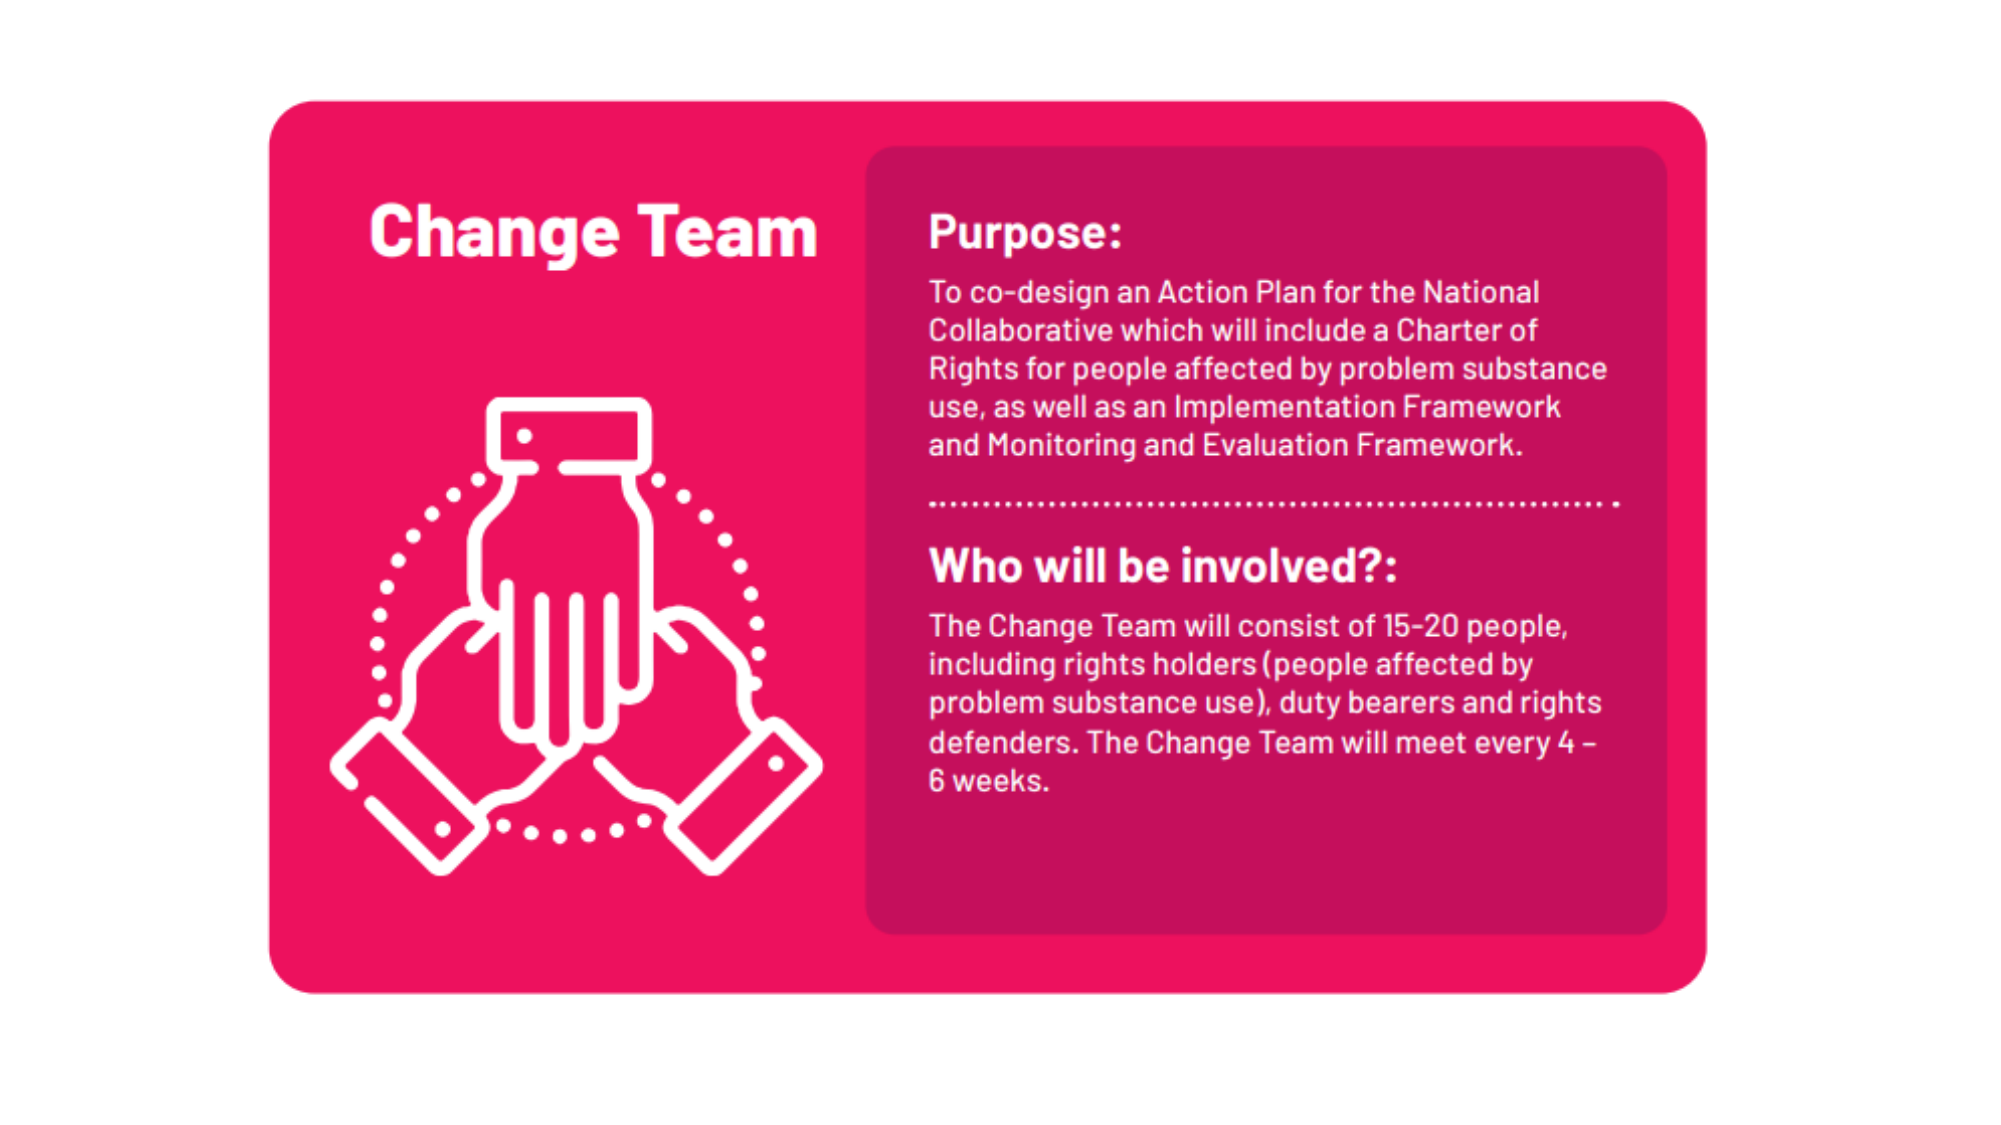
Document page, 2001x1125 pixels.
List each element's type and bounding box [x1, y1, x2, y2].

picture [266, 88, 1734, 999]
